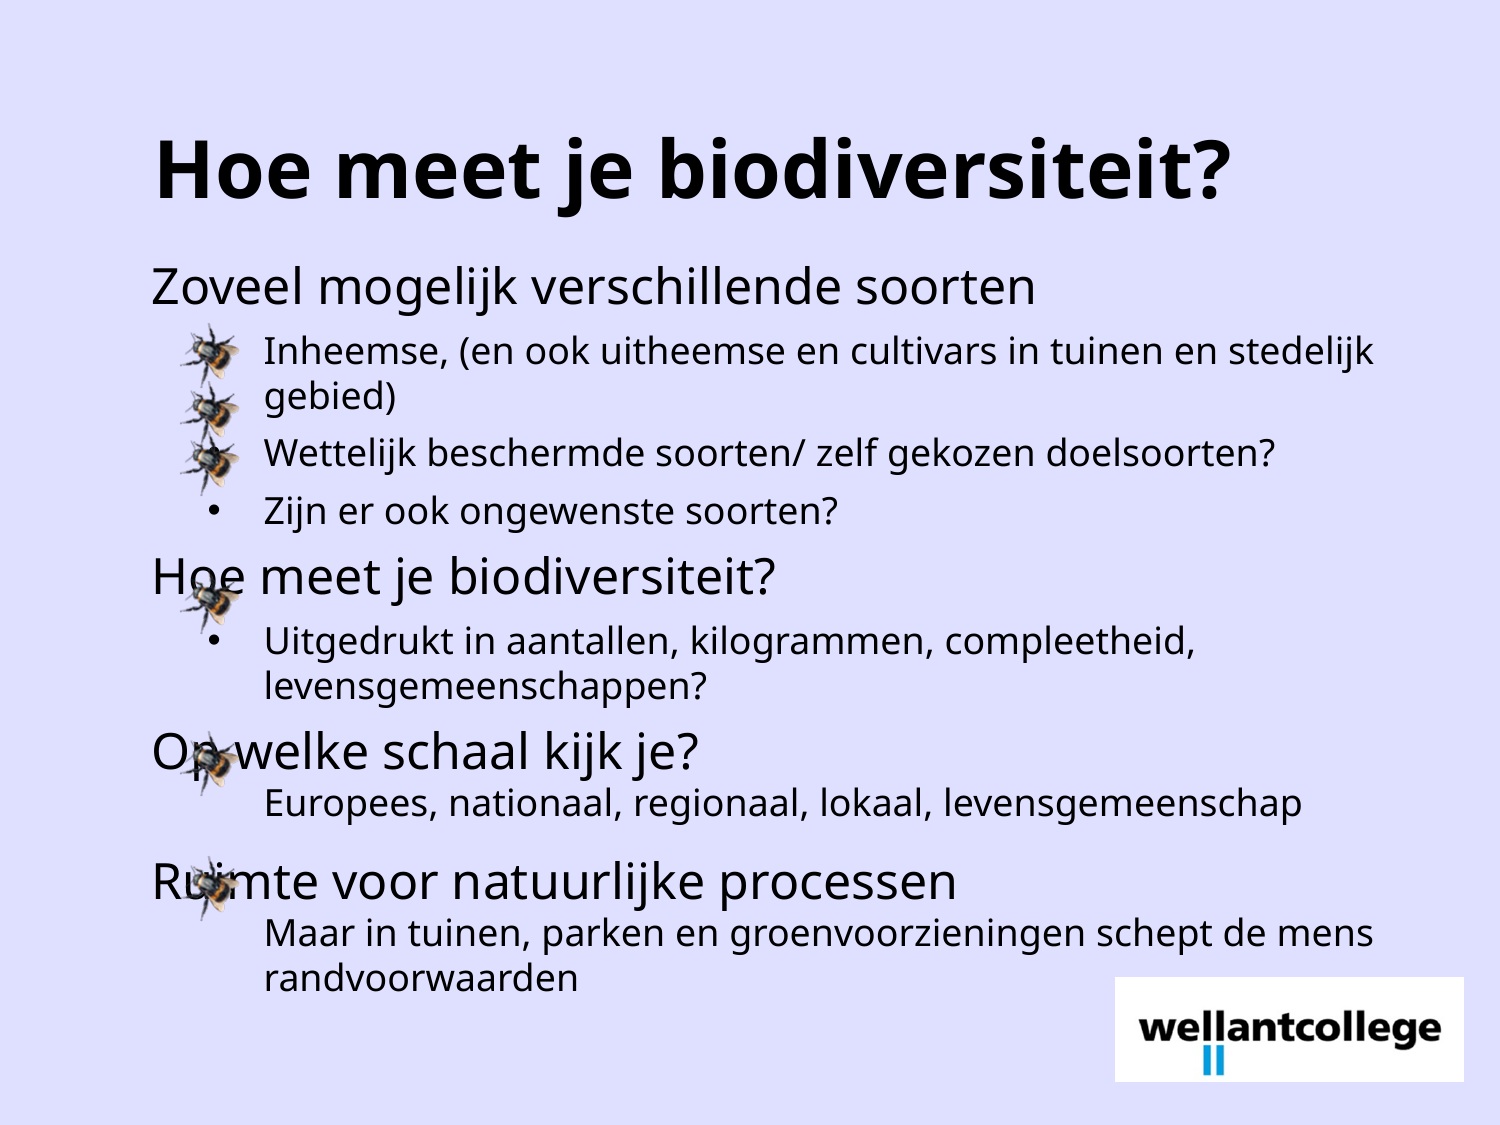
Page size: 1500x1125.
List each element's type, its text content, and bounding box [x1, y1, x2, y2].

picture [171, 849, 247, 926]
picture [171, 316, 247, 501]
picture [1115, 977, 1464, 1082]
picture [171, 562, 247, 638]
text_box Zoveel mogelijk verschillende soorten Inheemse, (en ook uitheemse en cultivars in tuinen en stedelijk gebied) Wettelijk beschermde soorten/ zelf gekozen doelsoorten? Zijn er ook ongewenste soorten? Hoe meet je biodiversiteit? Uitgedrukt in aantallen, kilogrammen, compleetheid, levensgemeenschappen? Op welke schaal kijk je? Europees, nationaal, regionaal, lokaal, levensgemeenschap Ruimte voor natuurlijke processen Maar in tuinen, parken en groenvoorzieningen schept de mens randvoorwaarden [136, 246, 1464, 1016]
text_box Hoe meet je biodiversiteit? [139, 110, 1282, 222]
picture [171, 724, 247, 801]
